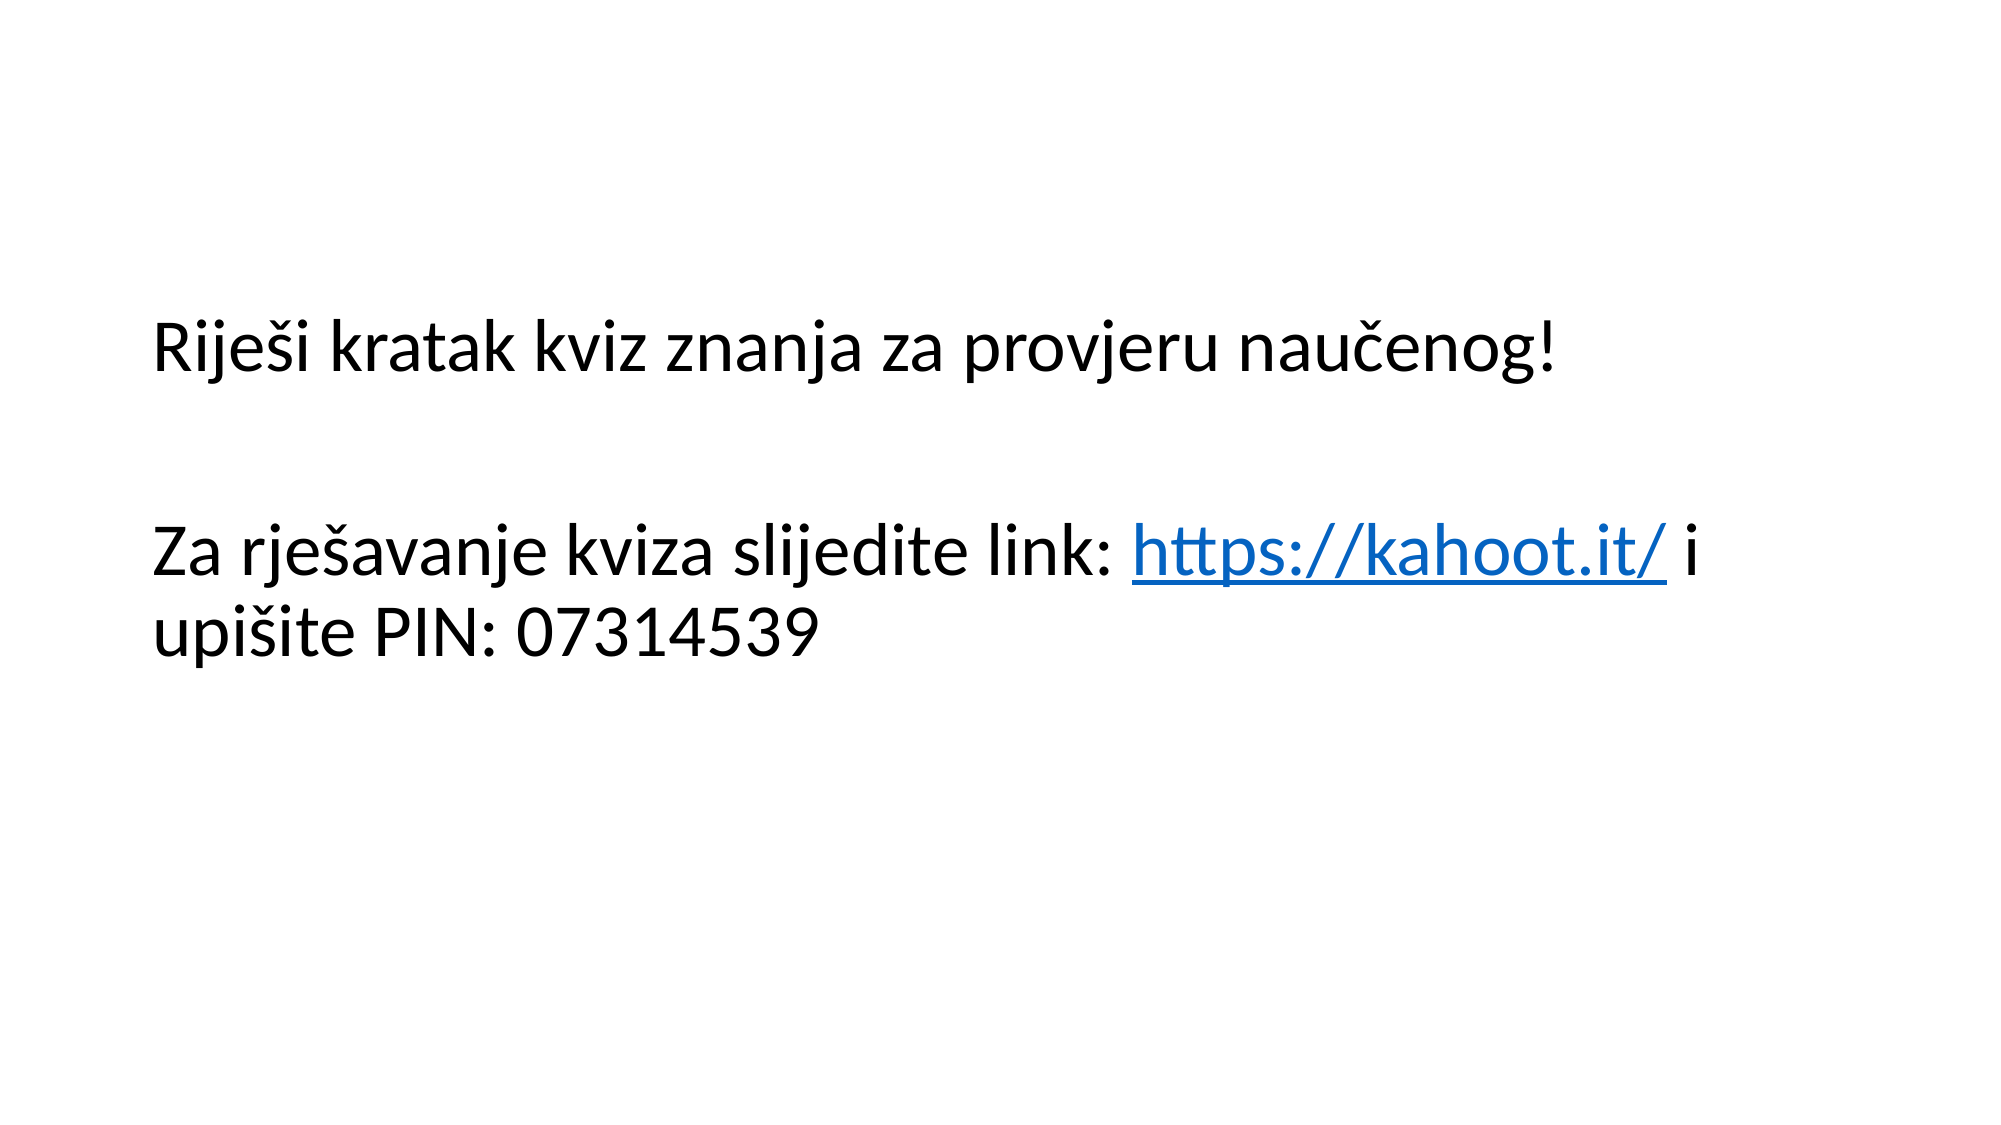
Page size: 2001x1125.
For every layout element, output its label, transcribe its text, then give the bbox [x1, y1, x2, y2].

list Riješi kratak kviz znanja za provjeru naučenog! Za rješavanje kviza slijedite link: https://kahoot.it/ i upišite PIN: 07314539 [137, 299, 1863, 1014]
